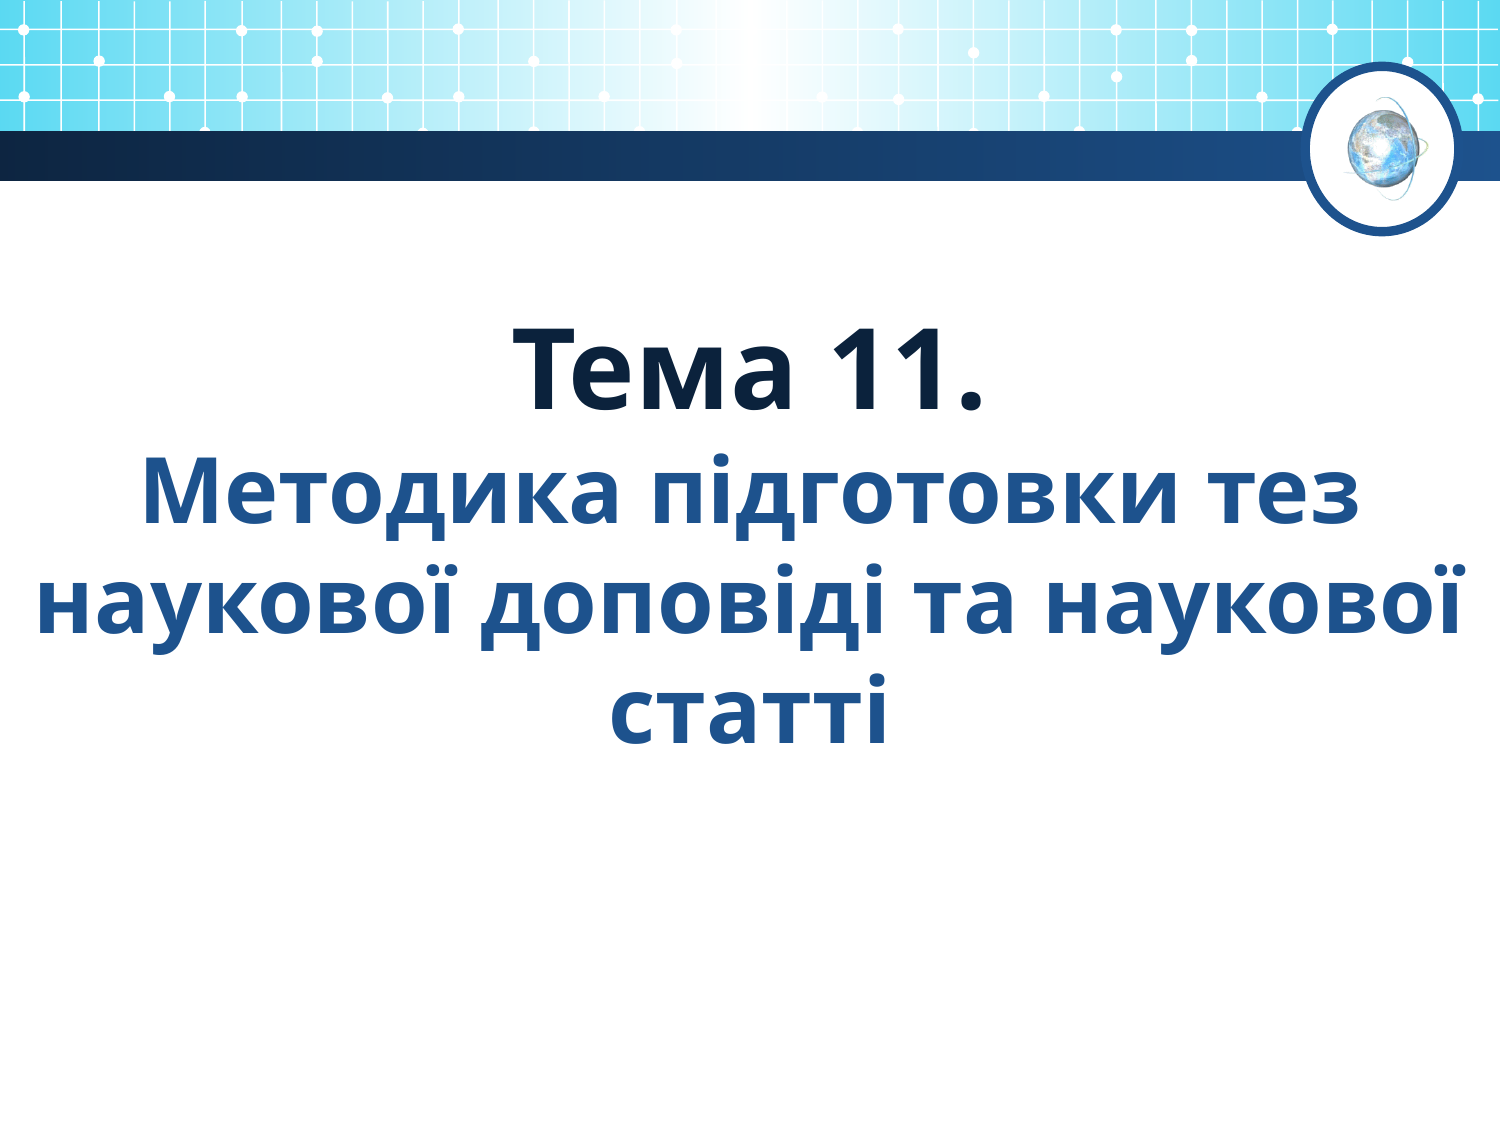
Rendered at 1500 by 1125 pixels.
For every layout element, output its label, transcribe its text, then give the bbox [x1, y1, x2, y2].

picture [1314, 72, 1450, 125]
title Тема 11. Методика підготовки тез наукової доповіді та наукової статті [0, 125, 1500, 934]
